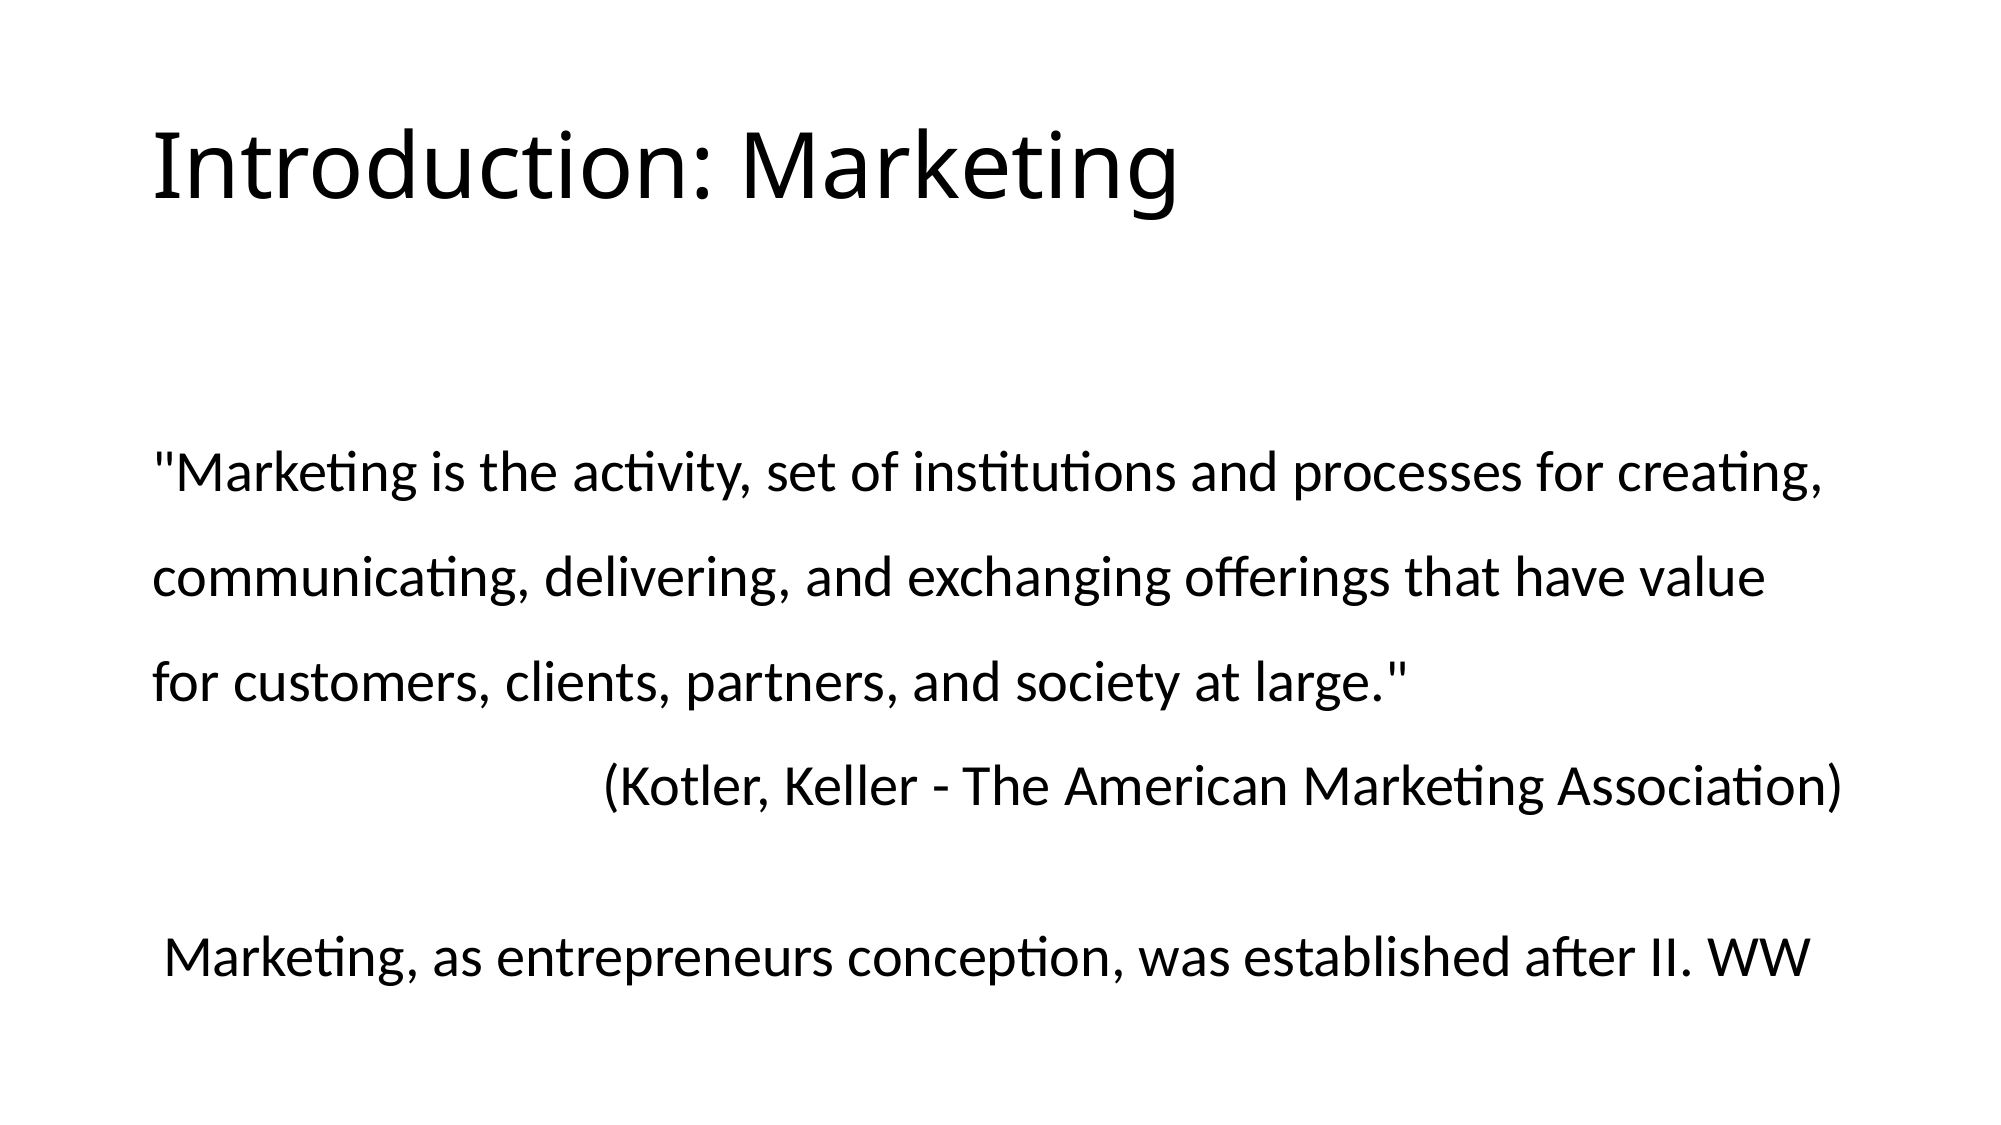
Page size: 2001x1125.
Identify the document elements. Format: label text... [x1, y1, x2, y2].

title Introduction: Marketing [137, 59, 1863, 278]
text_box Marketing, as entrepreneurs conception, was established after II. WW [148, 910, 1840, 996]
list "Marketing is the activity, set of institutions and processes for creating, communicating, delivering, and exchanging offerings that have value for customers, clients, partners, and society at large." (Kotler, Keller - The American Marketing Association) [137, 299, 1863, 1014]
